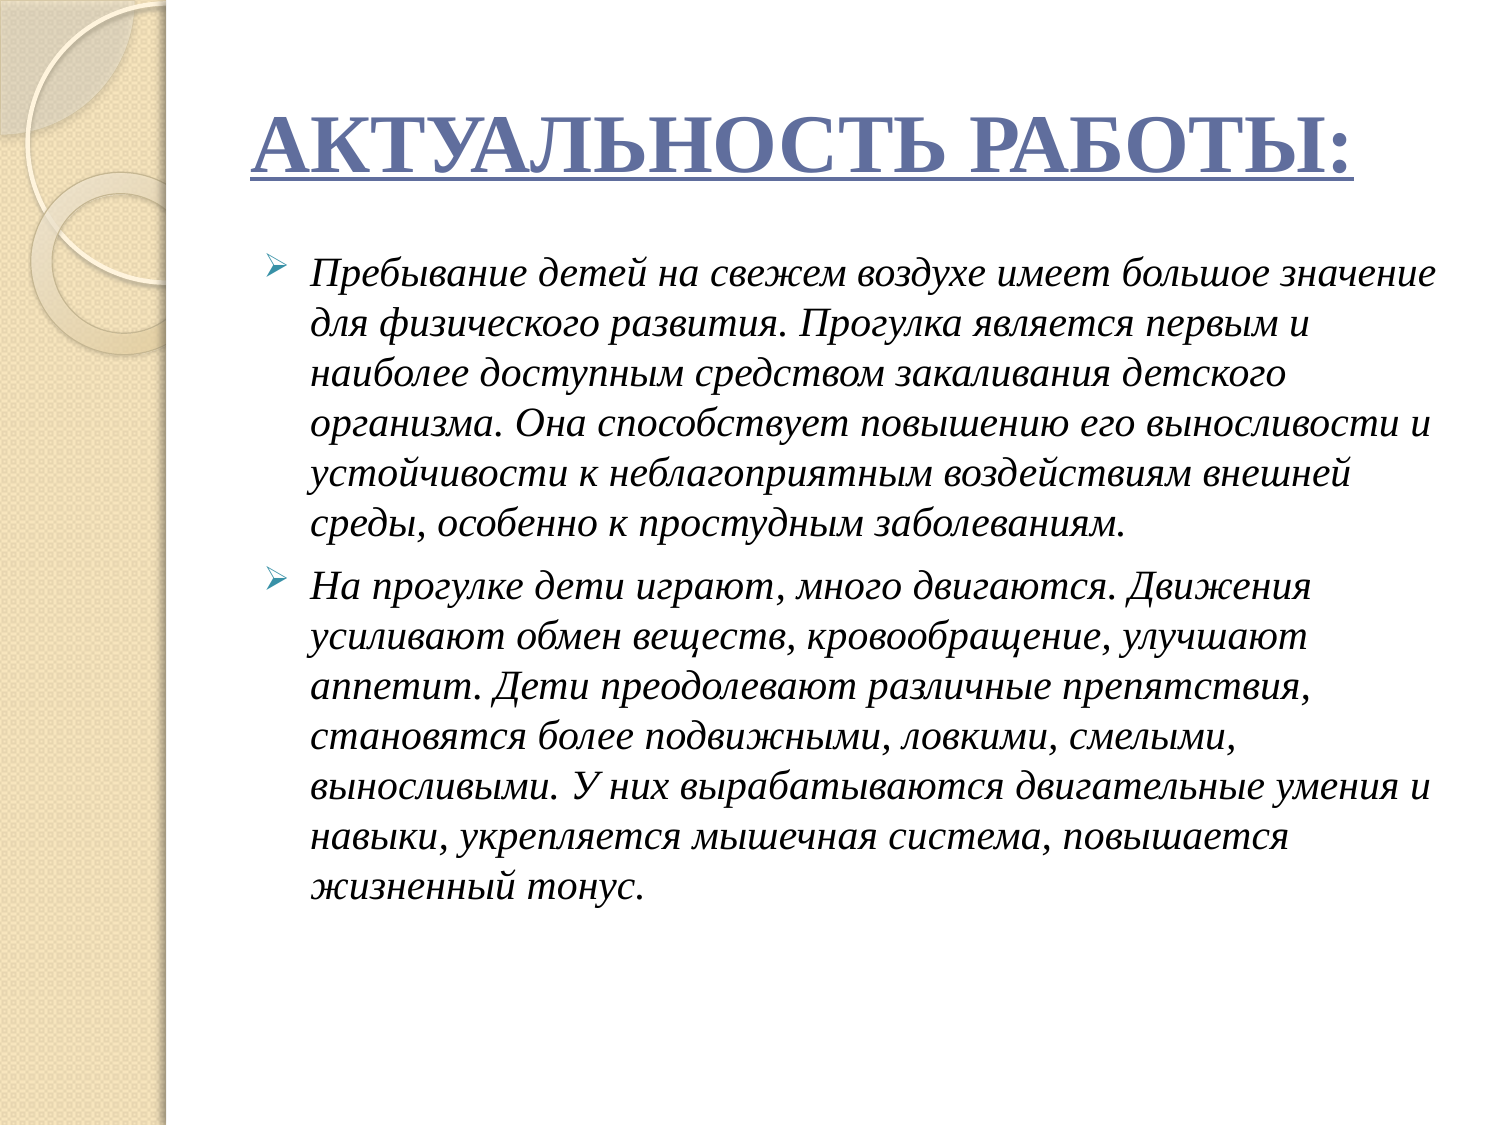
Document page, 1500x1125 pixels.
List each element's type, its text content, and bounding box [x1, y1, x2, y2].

list Пребывание детей на свежем воздухе имеет большое значение для физического развития. Прогулка является первым и наиболее доступным средством закаливания детского организма. Она способствует повышению его выносливости и устойчивости к неблагоприятным воздействиям внешней среды, особенно к простудным заболеваниям. На прогулке дети играют, много двигаются. Движения усиливают обмен веществ, кровообращение, улучшают аппетит. Дети преодолевают различные препятствия, становятся более подвижными, ловкими, смелыми, выносливыми. У них вырабатываются двигательные умения и навыки, укрепляется мышечная система, повышается жизненный тонус. [235, 237, 1466, 1025]
title АКТУАЛЬНОСТЬ РАБОТЫ: [235, 45, 1466, 233]
